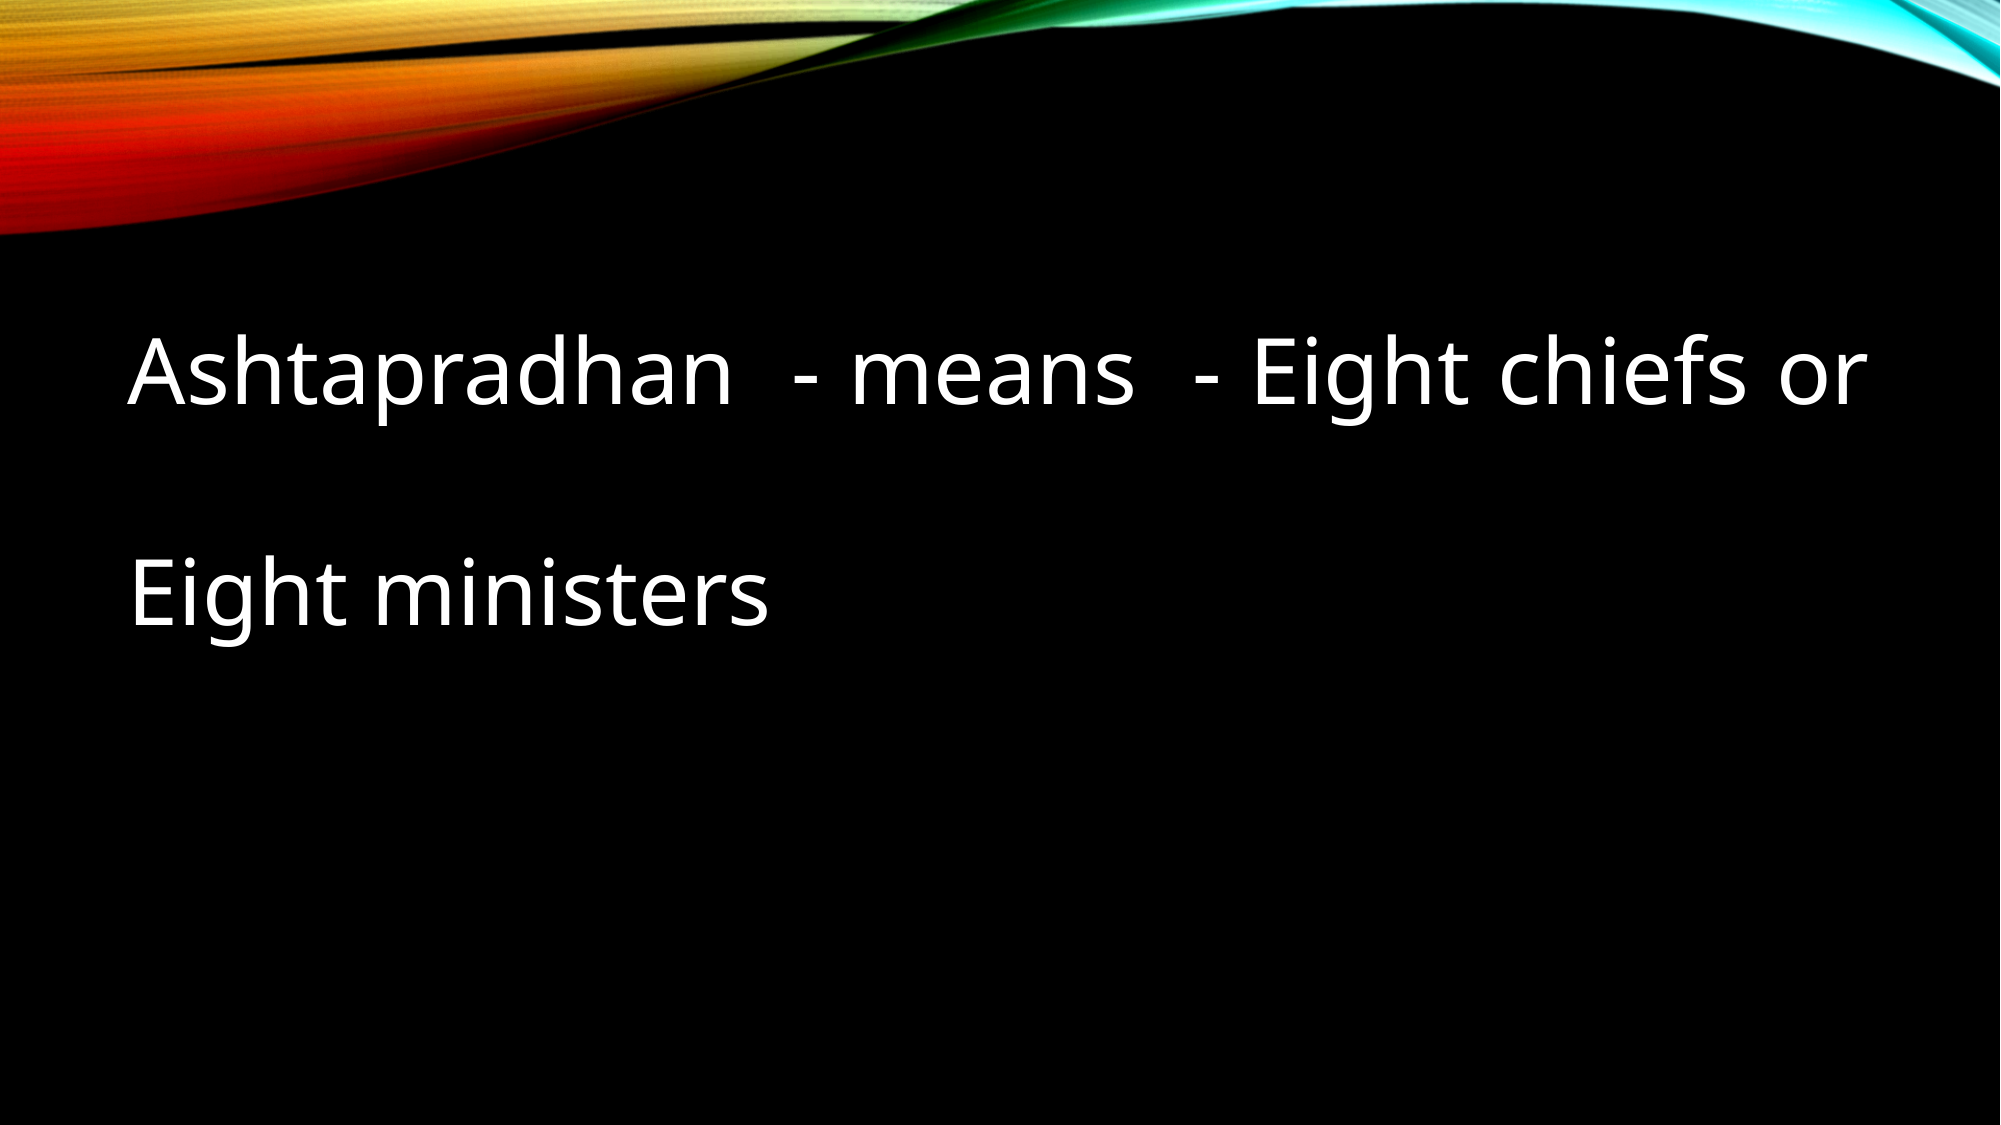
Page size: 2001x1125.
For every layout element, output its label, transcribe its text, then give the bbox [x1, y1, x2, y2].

picture [0, 0, 2000, 237]
list Ashtapradhan - means - Eight chiefs or Eight ministers [112, 195, 1888, 1021]
